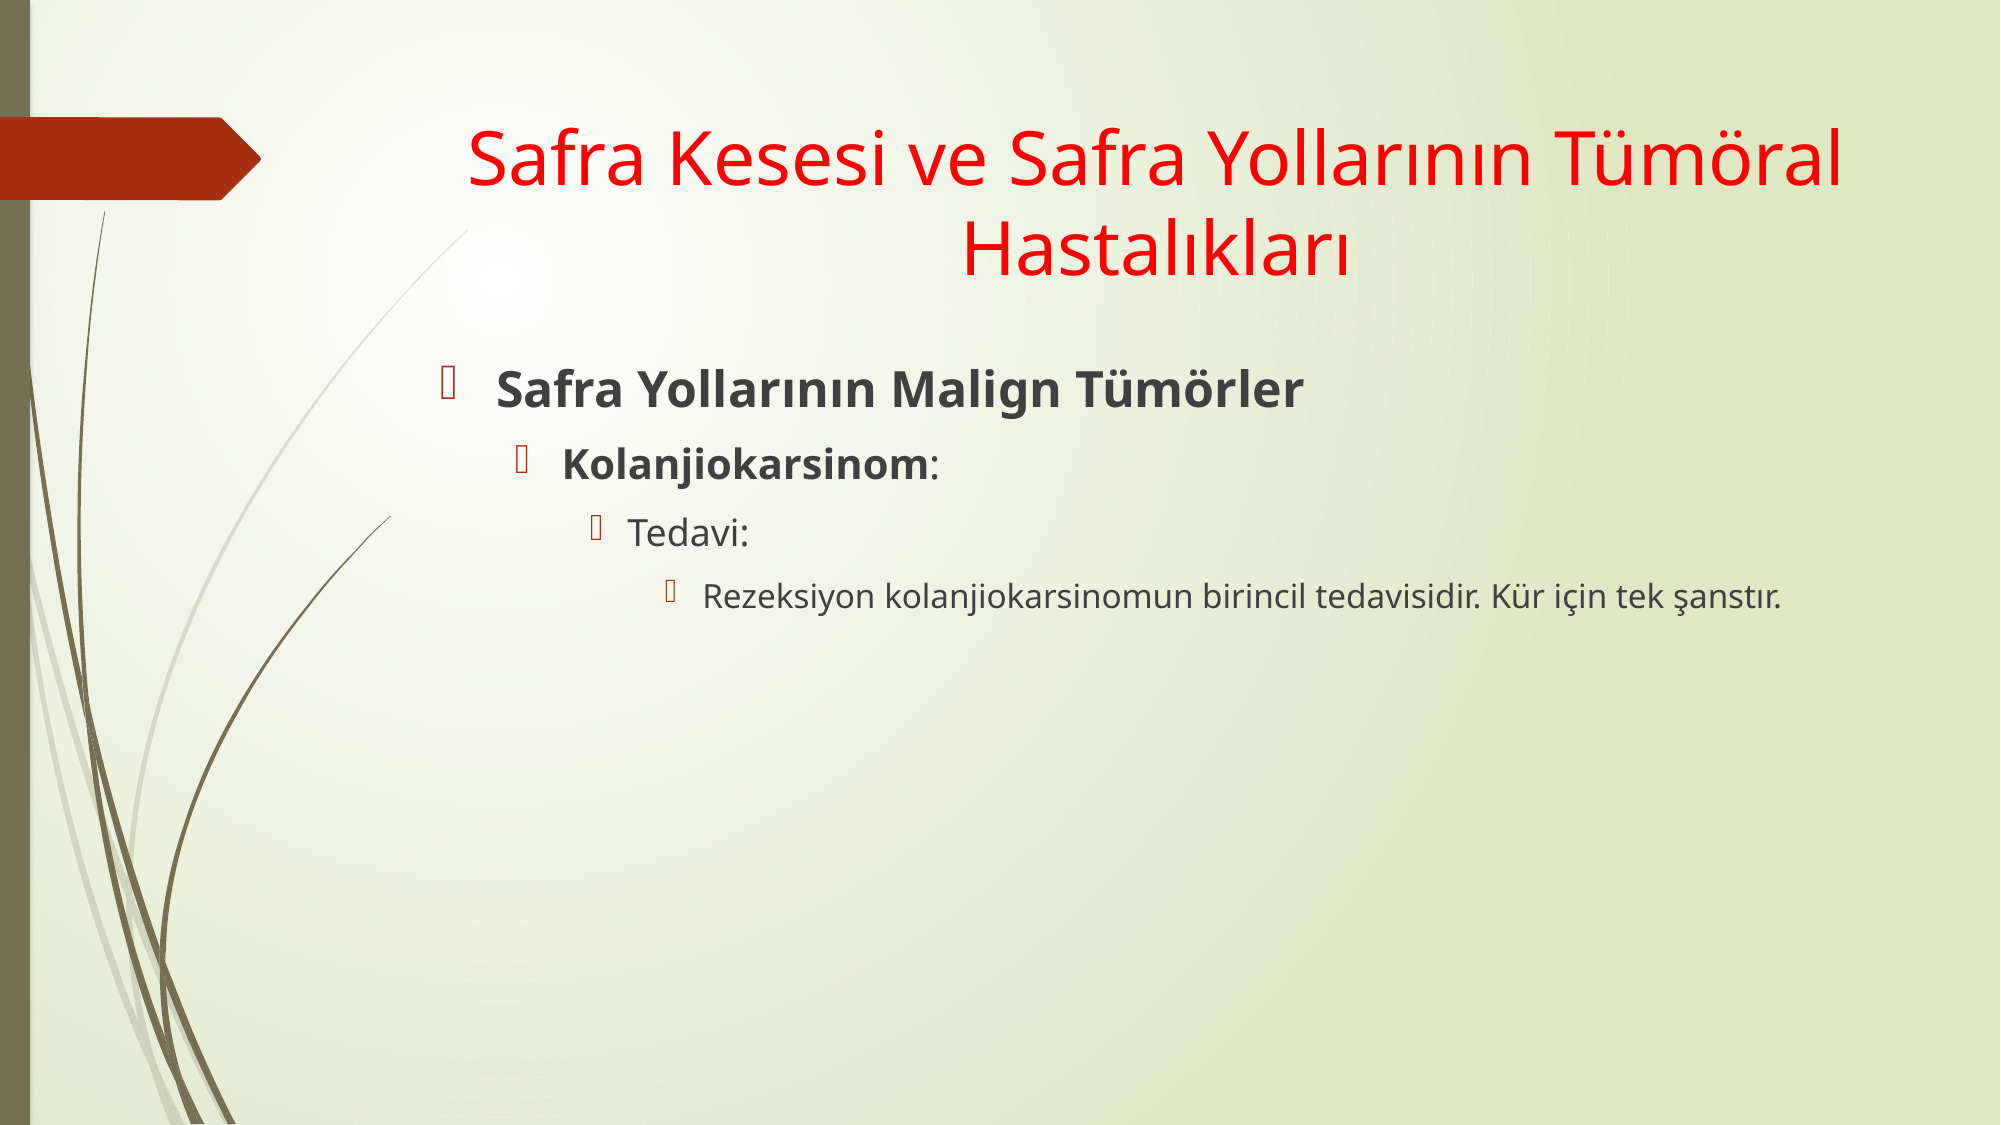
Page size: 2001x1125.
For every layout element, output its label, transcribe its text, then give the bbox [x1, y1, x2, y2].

title Safra Kesesi ve Safra Yollarının Tümöral Hastalıkları [425, 102, 1888, 313]
list Safra Yollarının Malign Tümörler Kolanjiokarsinom: Tedavi: Rezeksiyon kolanjiokarsinomun birincil tedavisidir. Kür için tek şanstır. [424, 350, 1888, 970]
